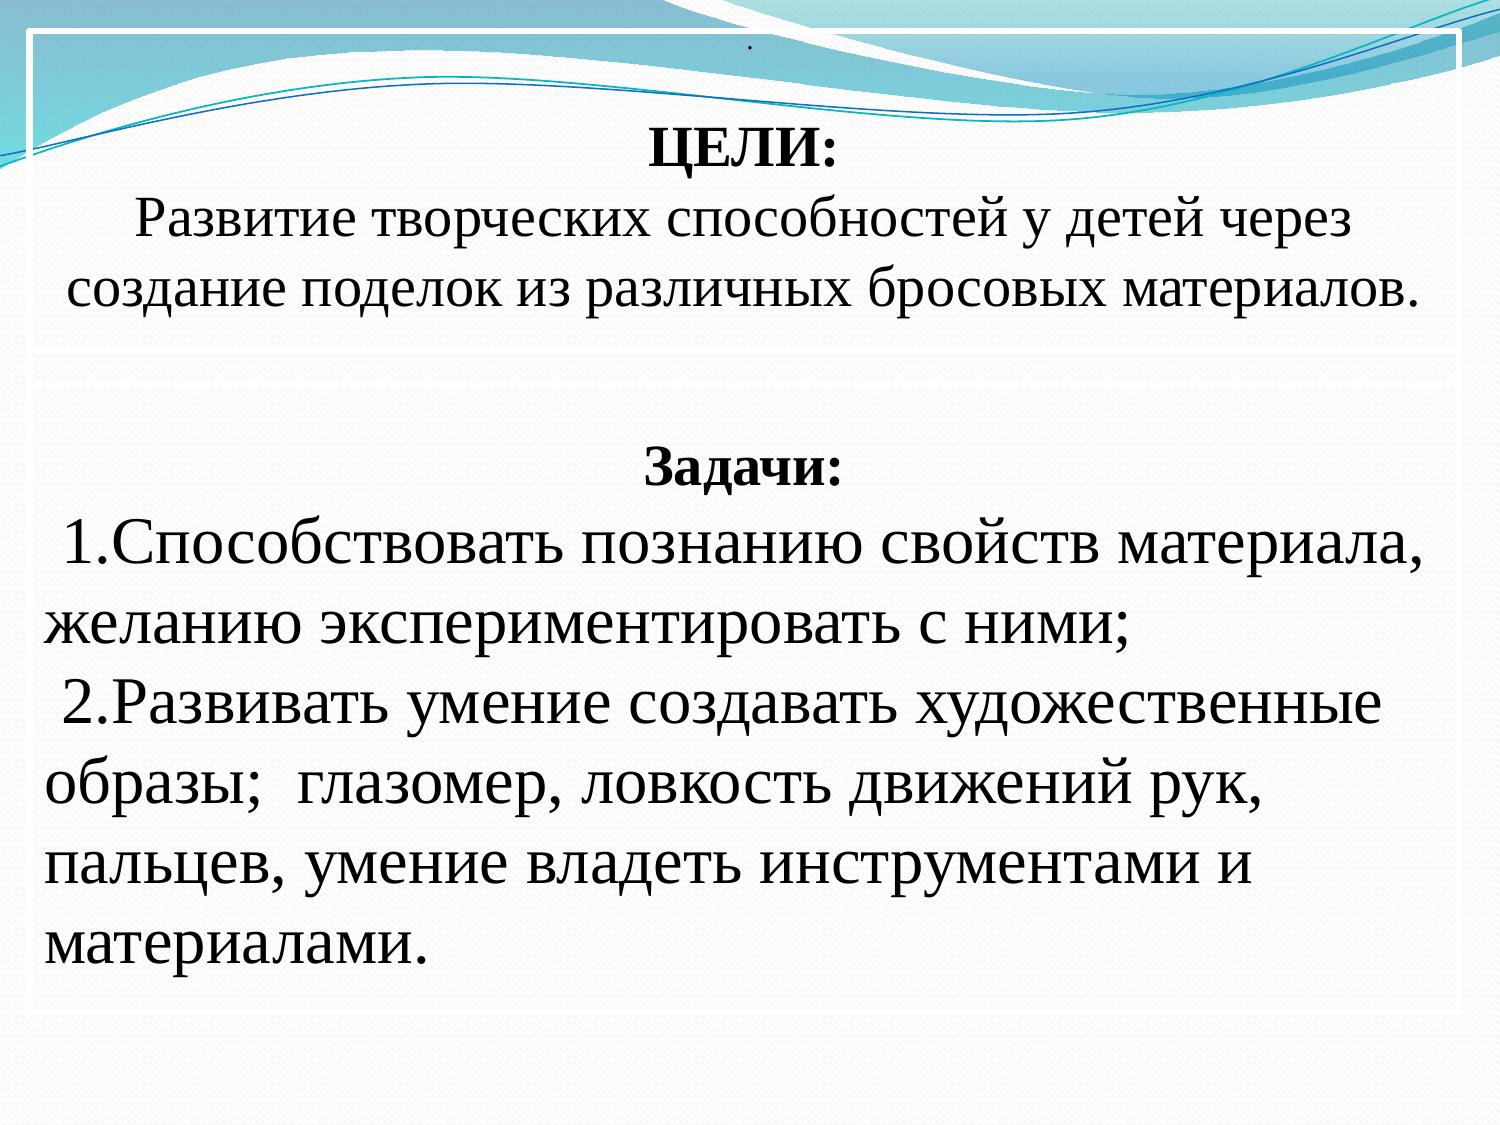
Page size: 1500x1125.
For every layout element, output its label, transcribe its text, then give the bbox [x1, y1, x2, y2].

text_box . [731, 12, 769, 63]
text_box ЦЕЛИ: Развитие творческих способностей у детей через создание поделок из различных бросовых материалов. [29, 30, 1459, 349]
text_box Задачи: 1.Способствовать познанию свойств материала, желанию экспериментировать с ними; 2.Развивать умение создавать художественные образы; глазомер, ловкость движений рук, пальцев, умение владеть инструментами и материалами. [29, 349, 1459, 1012]
